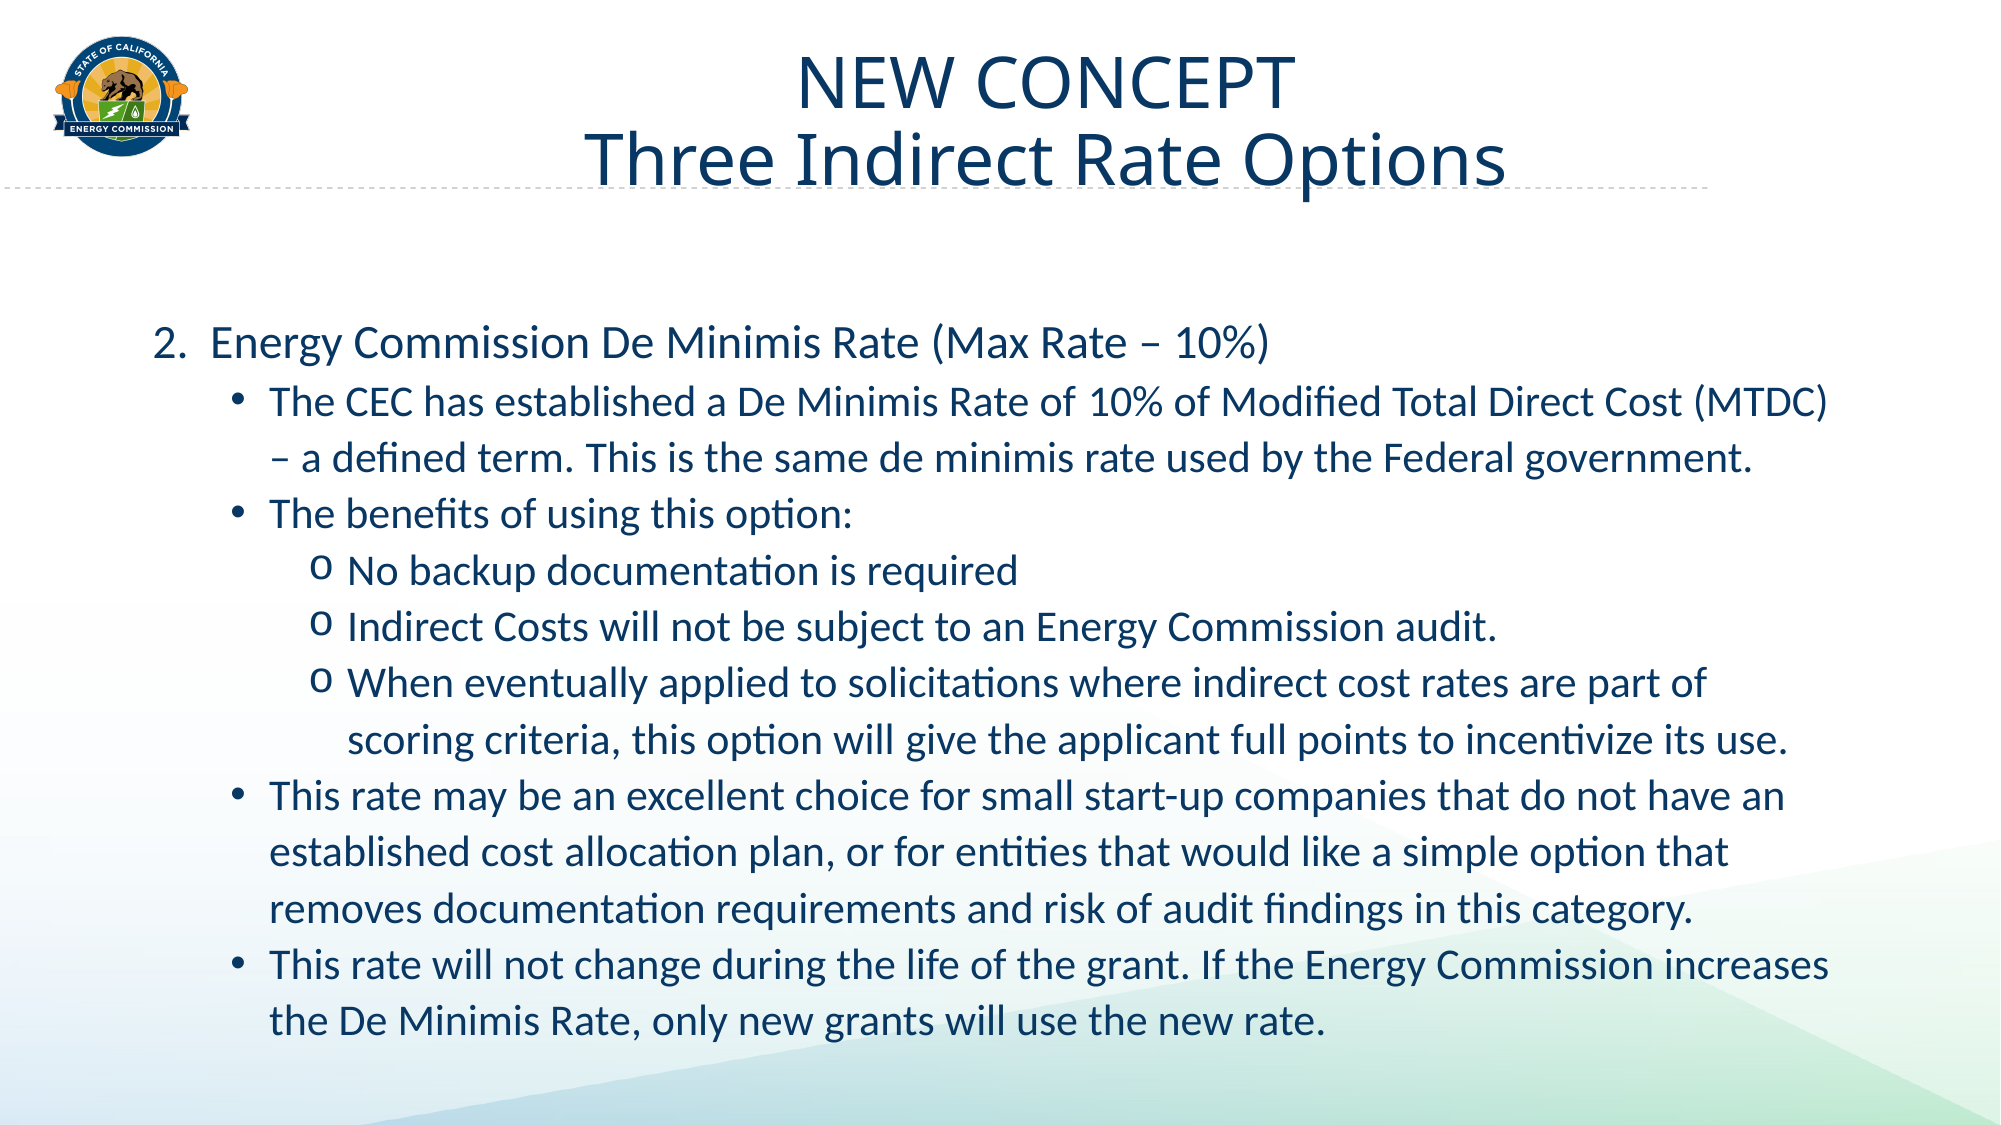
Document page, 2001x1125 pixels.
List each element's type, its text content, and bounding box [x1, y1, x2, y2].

picture [0, 0, 2001, 1125]
list 2. Energy Commission De Minimis Rate (Max Rate – 10%) The CEC has established a De Minimis Rate of 10% of Modified Total Direct Cost (MTDC) – a defined term. This is the same de minimis rate used by the Federal government. The benefits of using this option: No backup documentation is required Indirect Costs will not be subject to an Energy Commission audit. When eventually applied to solicitations where indirect cost rates are part of scoring criteria, this option will give the applicant full points to incentivize its use. This rate may be an excellent choice for small start-up companies that do not have an established cost allocation plan, or for entities that would like a simple option that removes documentation requirements and risk of audit findings in this category. This rate will not change during the life of the grant. If the Energy Commission increases the De Minimis Rate, only new grants will use the new rate. [137, 299, 1863, 1066]
title NEW CONCEPT Three Indirect Rate Options [229, 38, 1863, 210]
